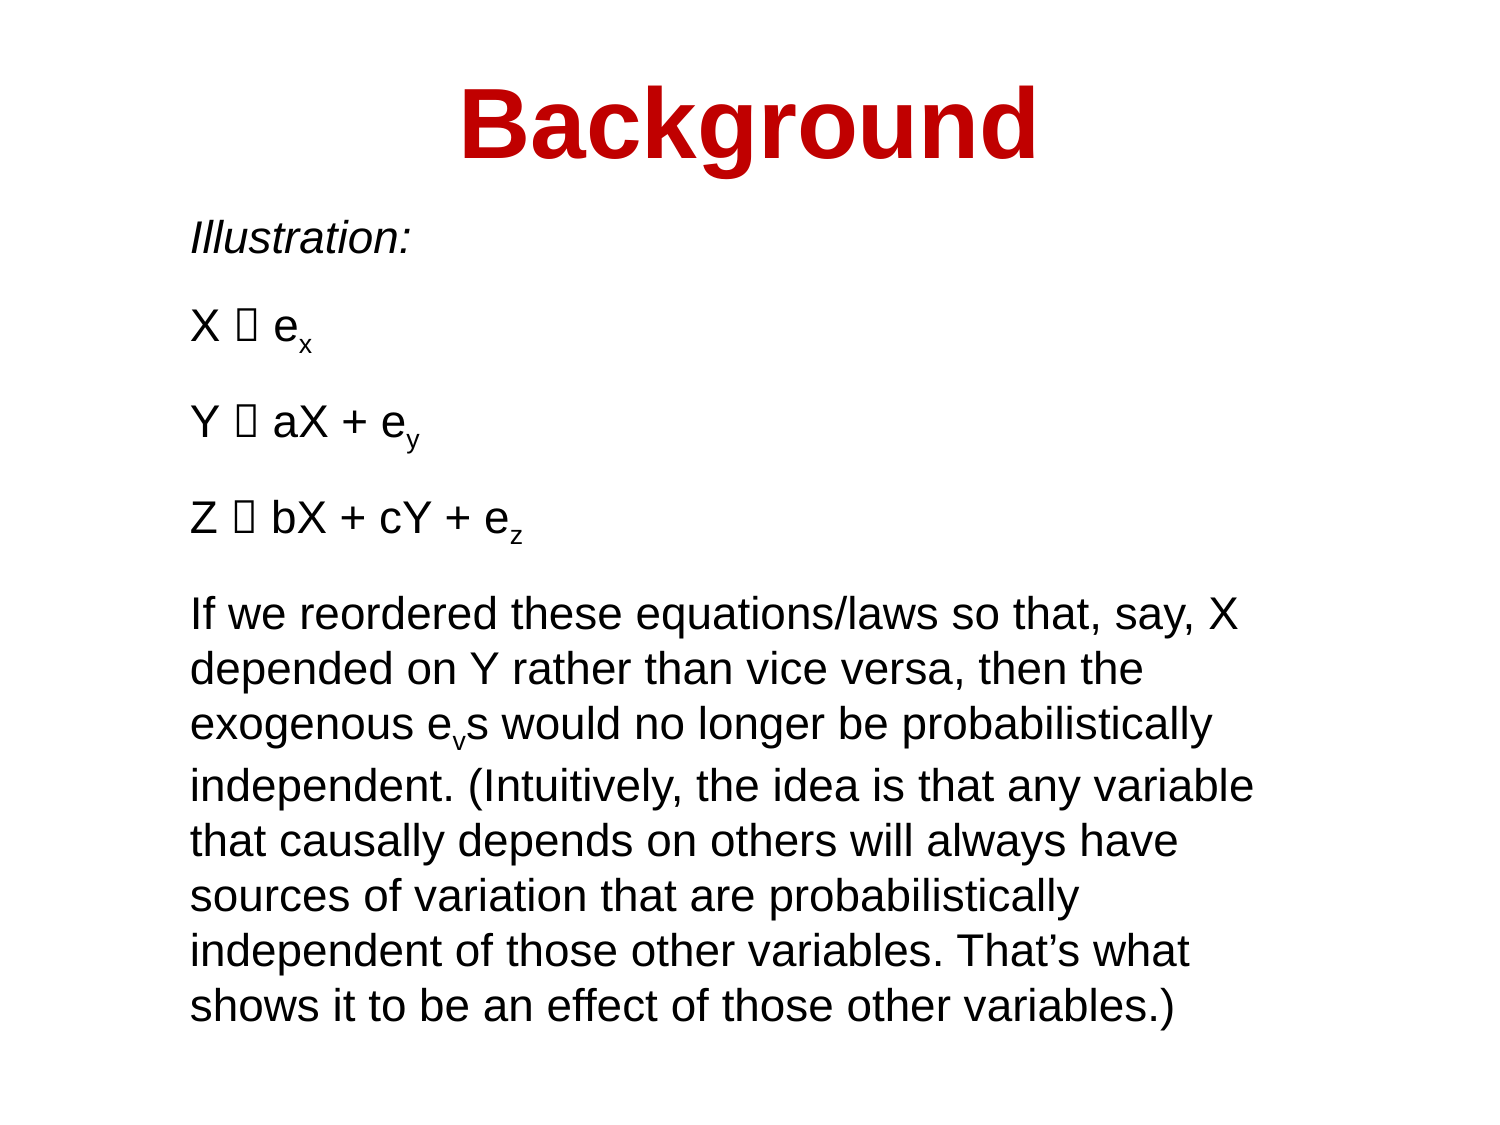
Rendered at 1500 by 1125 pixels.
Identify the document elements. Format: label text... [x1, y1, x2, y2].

list Illustration: X  ex Y  aX + ey Z  bX + cY + ez If we reordered these equations/laws so that, say, X depended on Y rather than vice versa, then the exogenous evs would no longer be probabilistically independent. (Intuitively, the idea is that any variable that causally depends on others will always have sources of variation that are probabilistically independent of those other variables. That’s what shows it to be an effect of those other variables.) [174, 200, 1325, 1005]
title Background [75, 37, 1425, 200]
